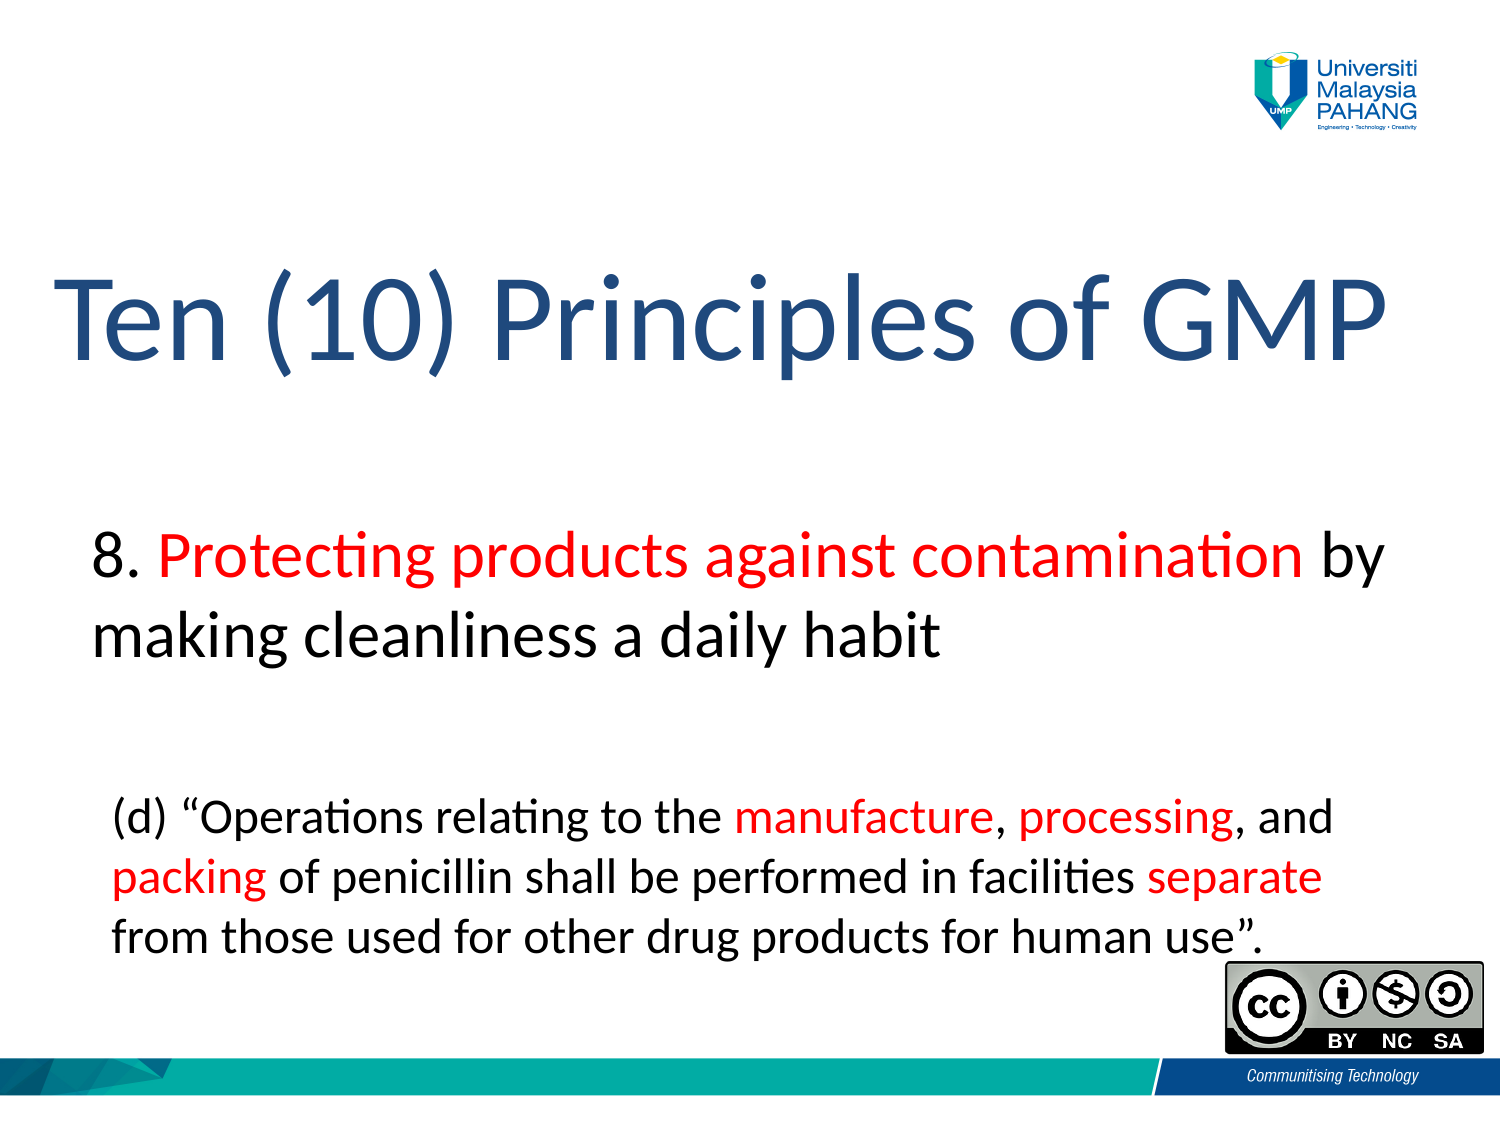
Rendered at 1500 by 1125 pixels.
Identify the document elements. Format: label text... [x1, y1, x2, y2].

text_box (d) “Operations relating to the manufacture, processing, and packing of penicillin shall be performed in facilities separate from those used for other drug products for human use”. [21, 715, 1440, 971]
title 8. Protecting products against contamination by making cleanliness a daily habit [76, 503, 1440, 715]
text_box Ten (10) Principles of GMP [53, 219, 1416, 386]
picture [0, 0, 1500, 1125]
